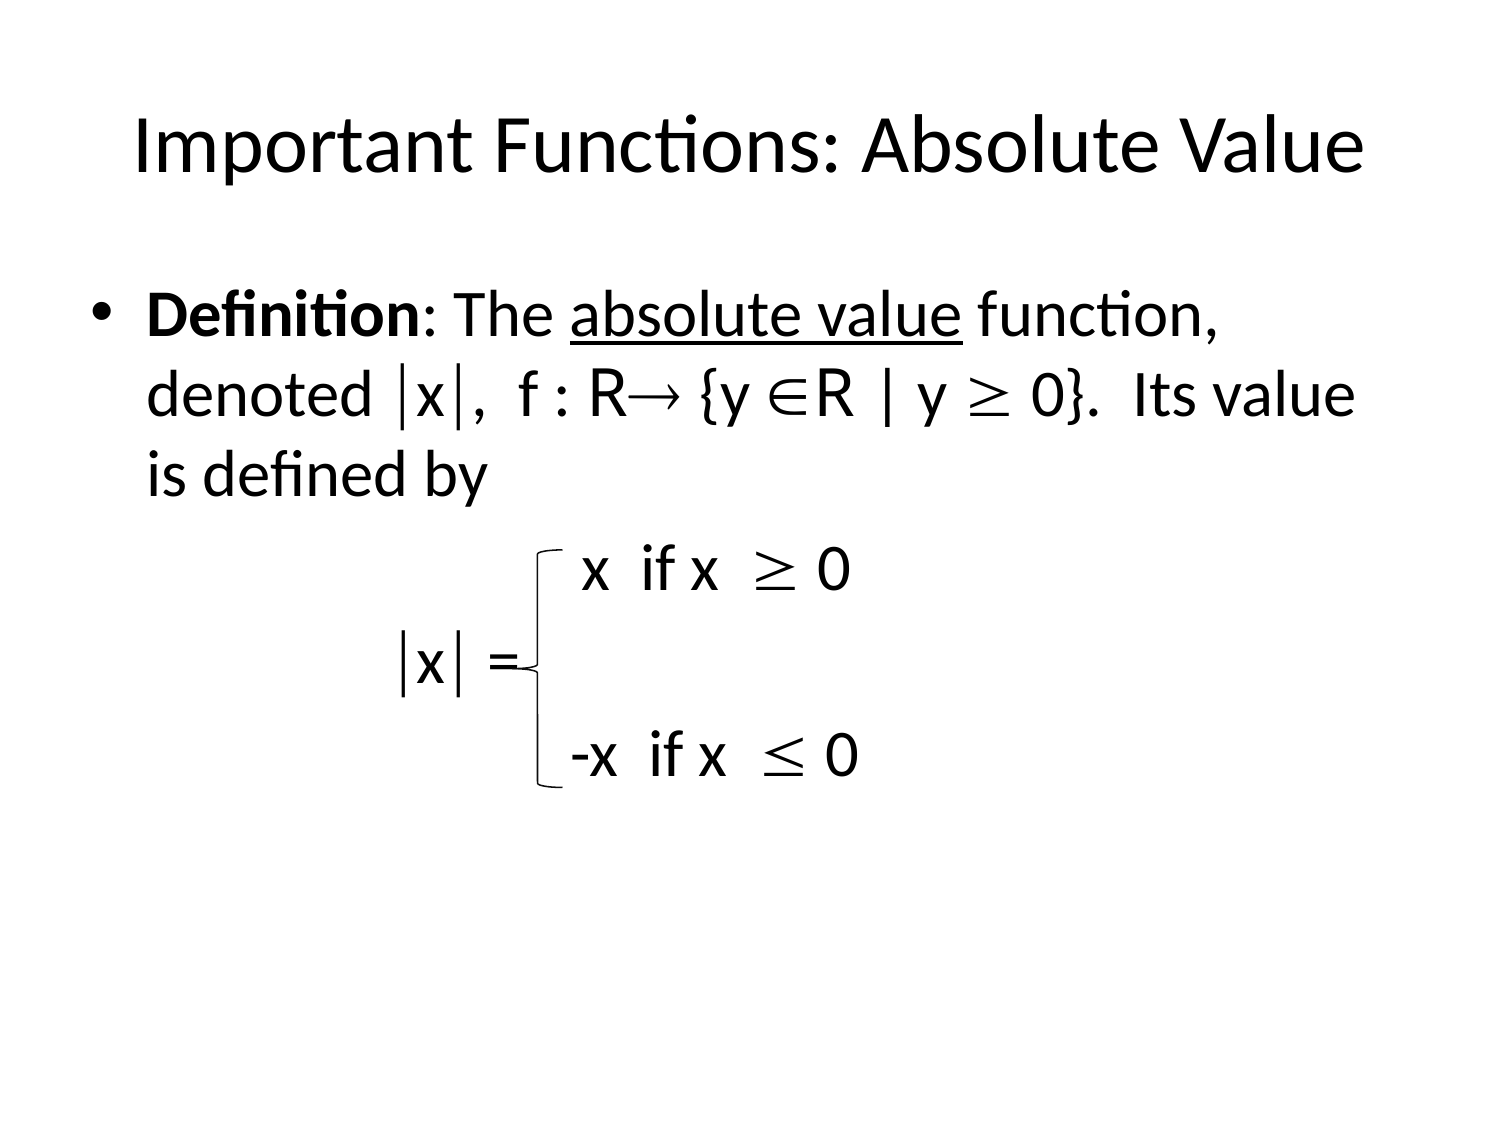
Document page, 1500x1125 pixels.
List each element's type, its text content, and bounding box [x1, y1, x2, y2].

title Important Functions: Absolute Value [75, 45, 1425, 233]
text_box [511, 549, 563, 789]
list Definition: The absolute value function, denoted x, f : R {y R | y  0}. Its value is defined by x if x  0 x = -x if x  0 [75, 262, 1425, 1005]
